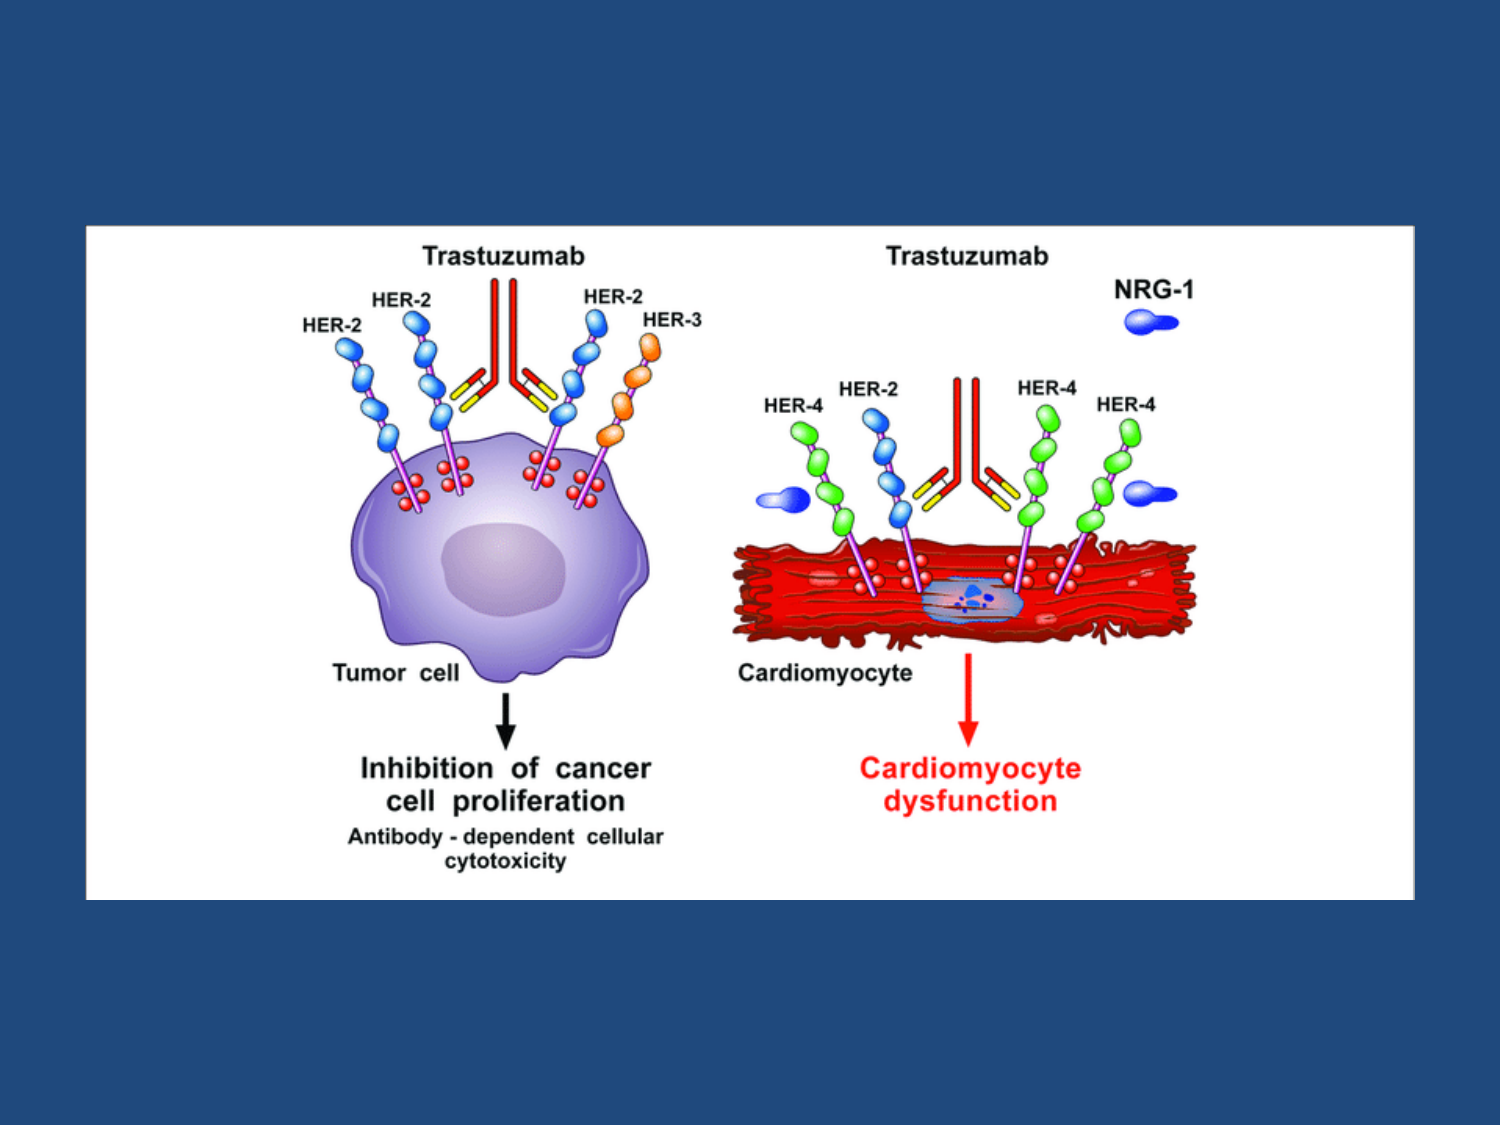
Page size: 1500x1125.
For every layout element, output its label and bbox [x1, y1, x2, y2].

picture [85, 225, 1415, 900]
